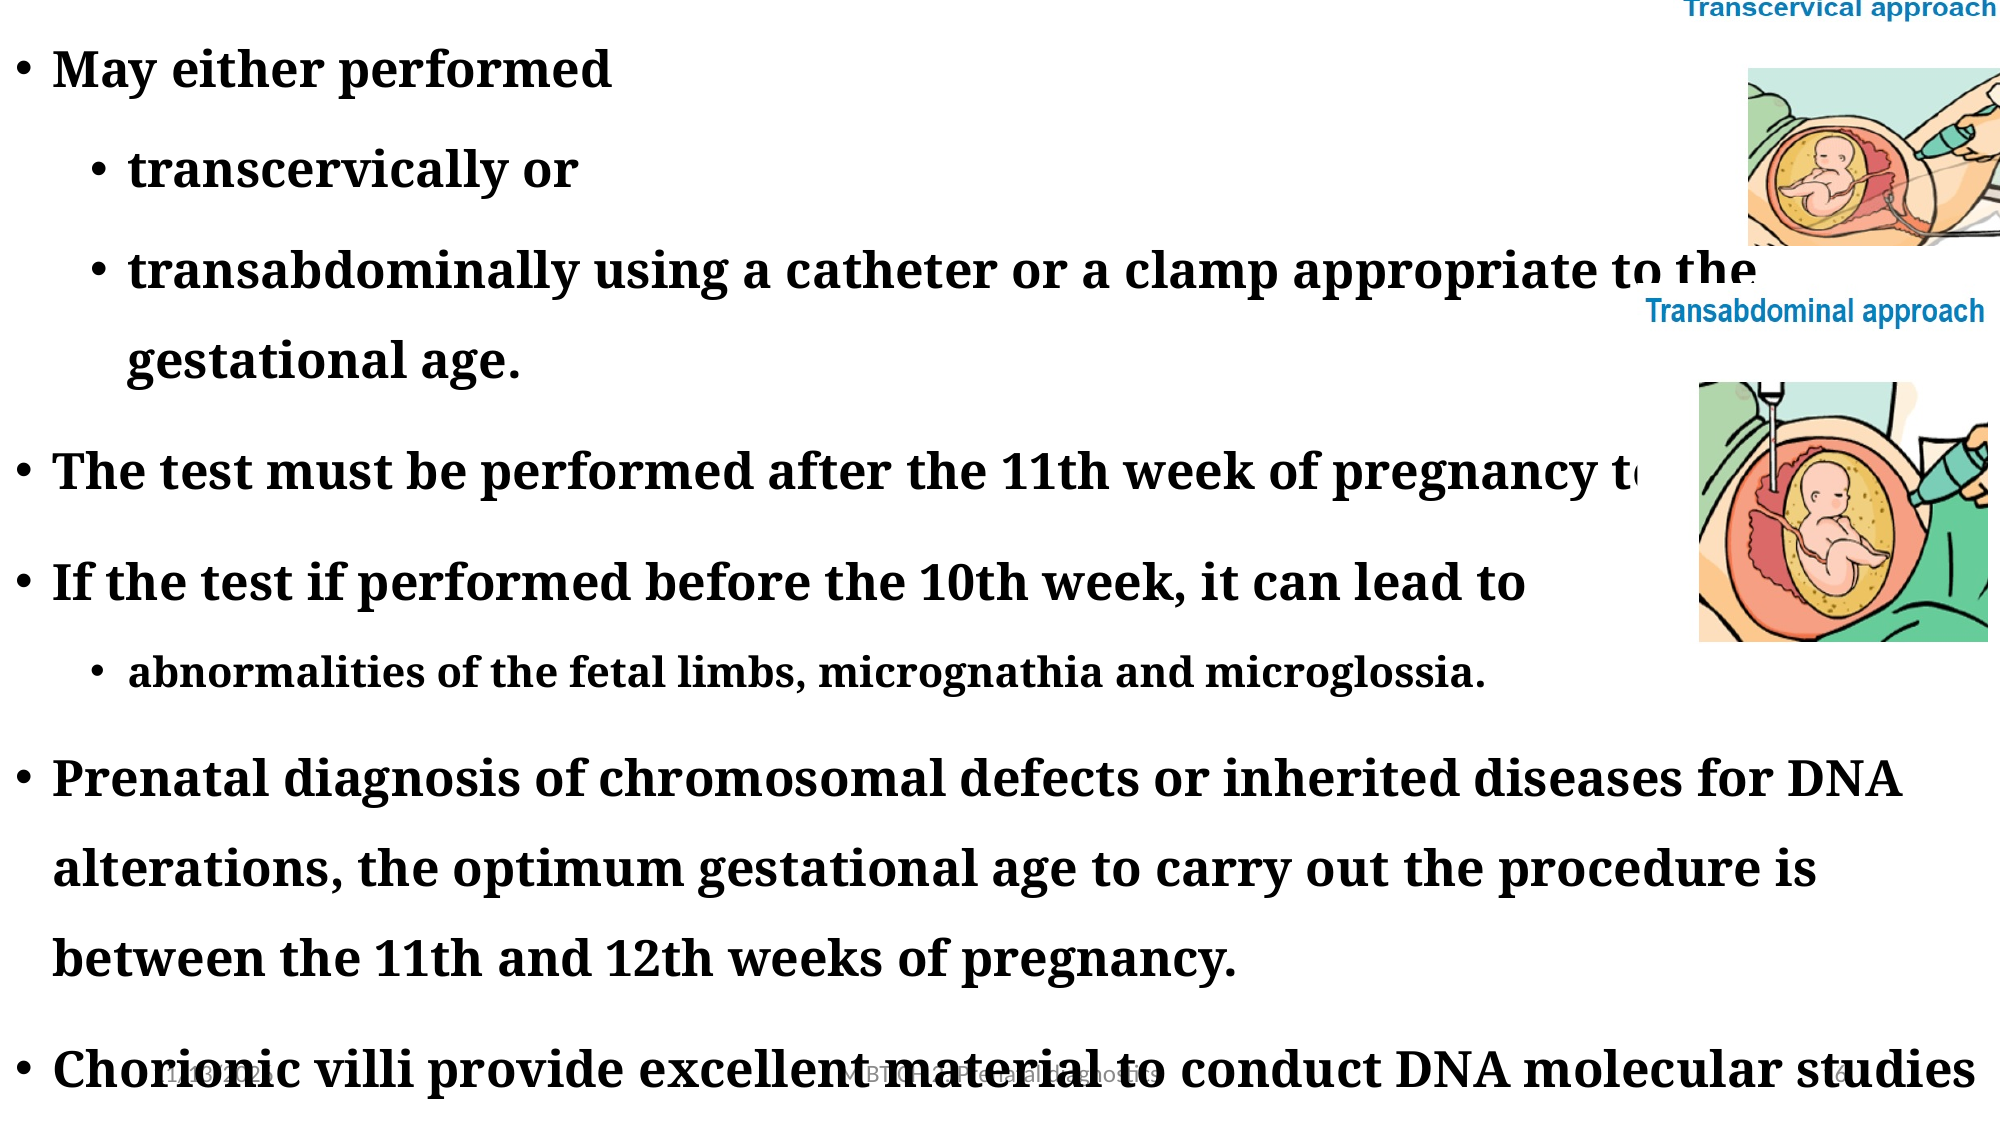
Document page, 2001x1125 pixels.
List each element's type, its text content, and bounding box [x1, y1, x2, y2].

slide_number 16 [1412, 1042, 1863, 1103]
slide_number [137, 1042, 588, 1103]
picture [1673, 0, 2000, 246]
footer M BT CH 2: Prenatal diagnostics [662, 1042, 1338, 1103]
list May either performed transcervically or transabdominally using a catheter or a clamp appropriate to the gestational age. The test must be performed after the 11th week of pregnancy to term. If the test if performed before the 10th week, it can lead to abnormalities of the fetal limbs, micrognathia and microglossia. Prenatal diagnosis of chromosomal defects or inherited diseases for DNA alterations, the optimum gestational age to carry out the procedure is between the 11th and 12th weeks of pregnancy. Chorionic villi provide excellent material to conduct DNA molecular studies and enzymatic determinations. [0, 0, 2000, 1125]
picture [1637, 283, 1990, 644]
